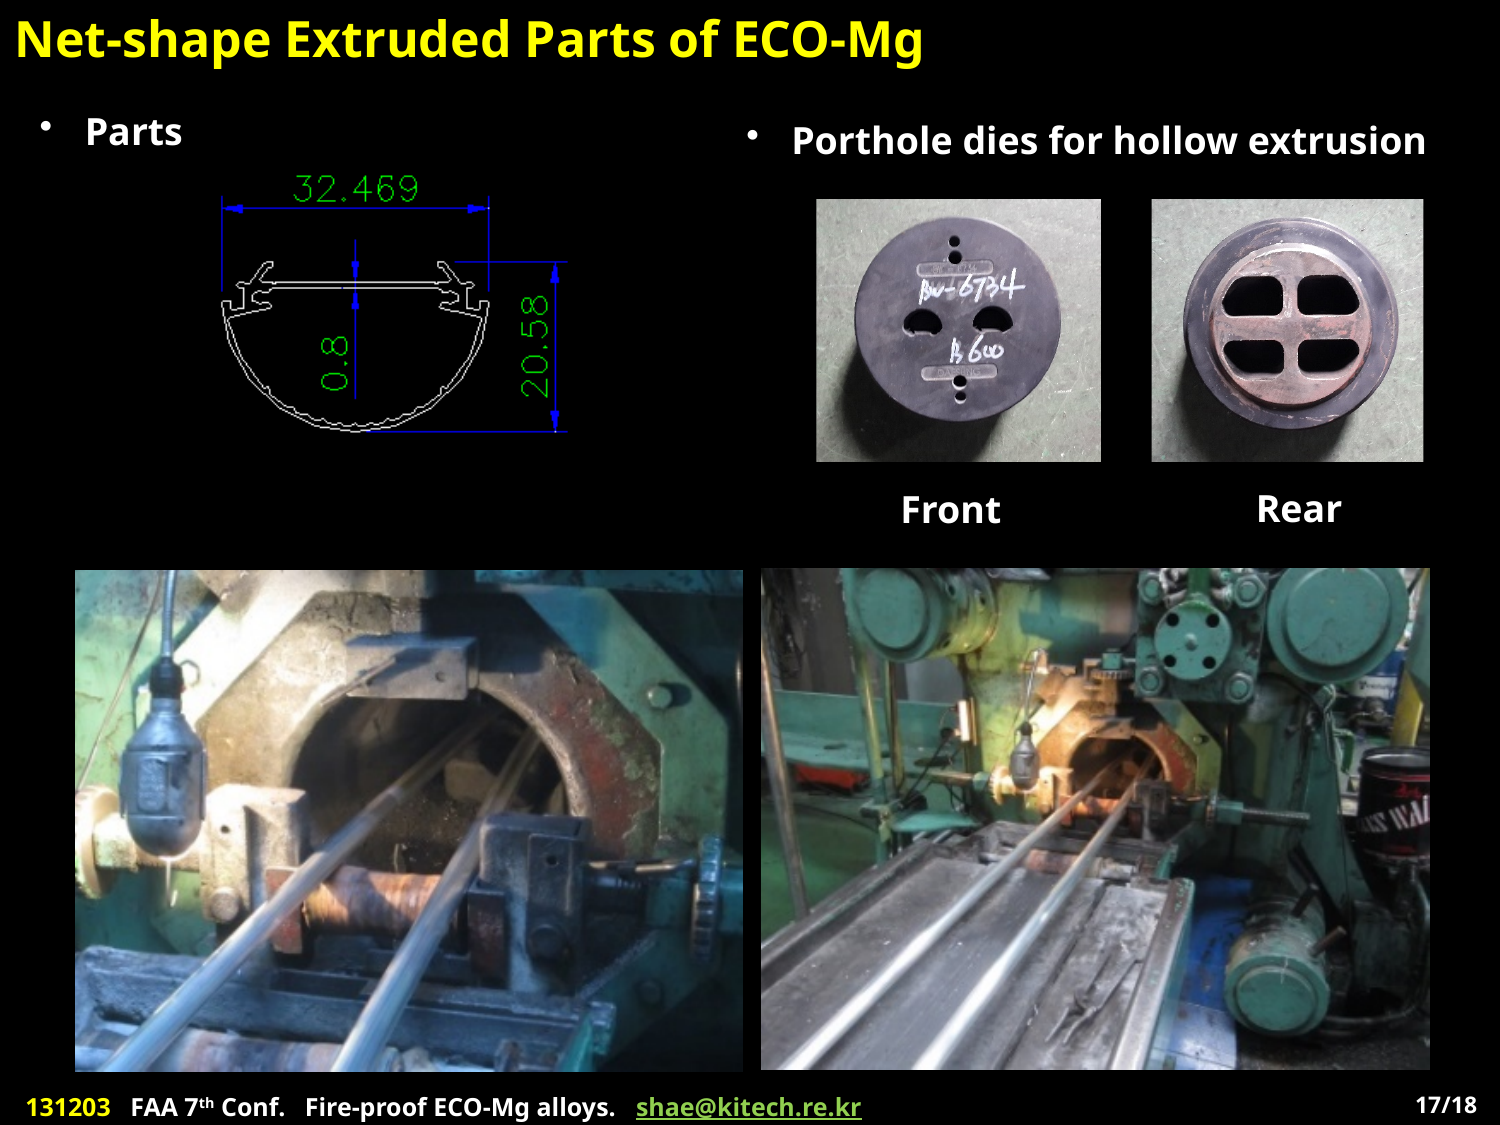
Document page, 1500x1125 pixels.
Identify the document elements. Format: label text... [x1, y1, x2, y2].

text_box Front [785, 478, 1117, 539]
text_box Net-shape Extruded Parts of ECO-Mg [0, 0, 1043, 75]
picture [138, 121, 650, 506]
picture [816, 199, 1102, 463]
text_box Parts [24, 100, 307, 161]
picture [1151, 199, 1424, 463]
text_box Porthole dies for hollow extrusion [731, 109, 1500, 170]
text_box Rear [1133, 477, 1465, 538]
picture [761, 568, 1430, 1071]
picture [74, 569, 744, 1072]
